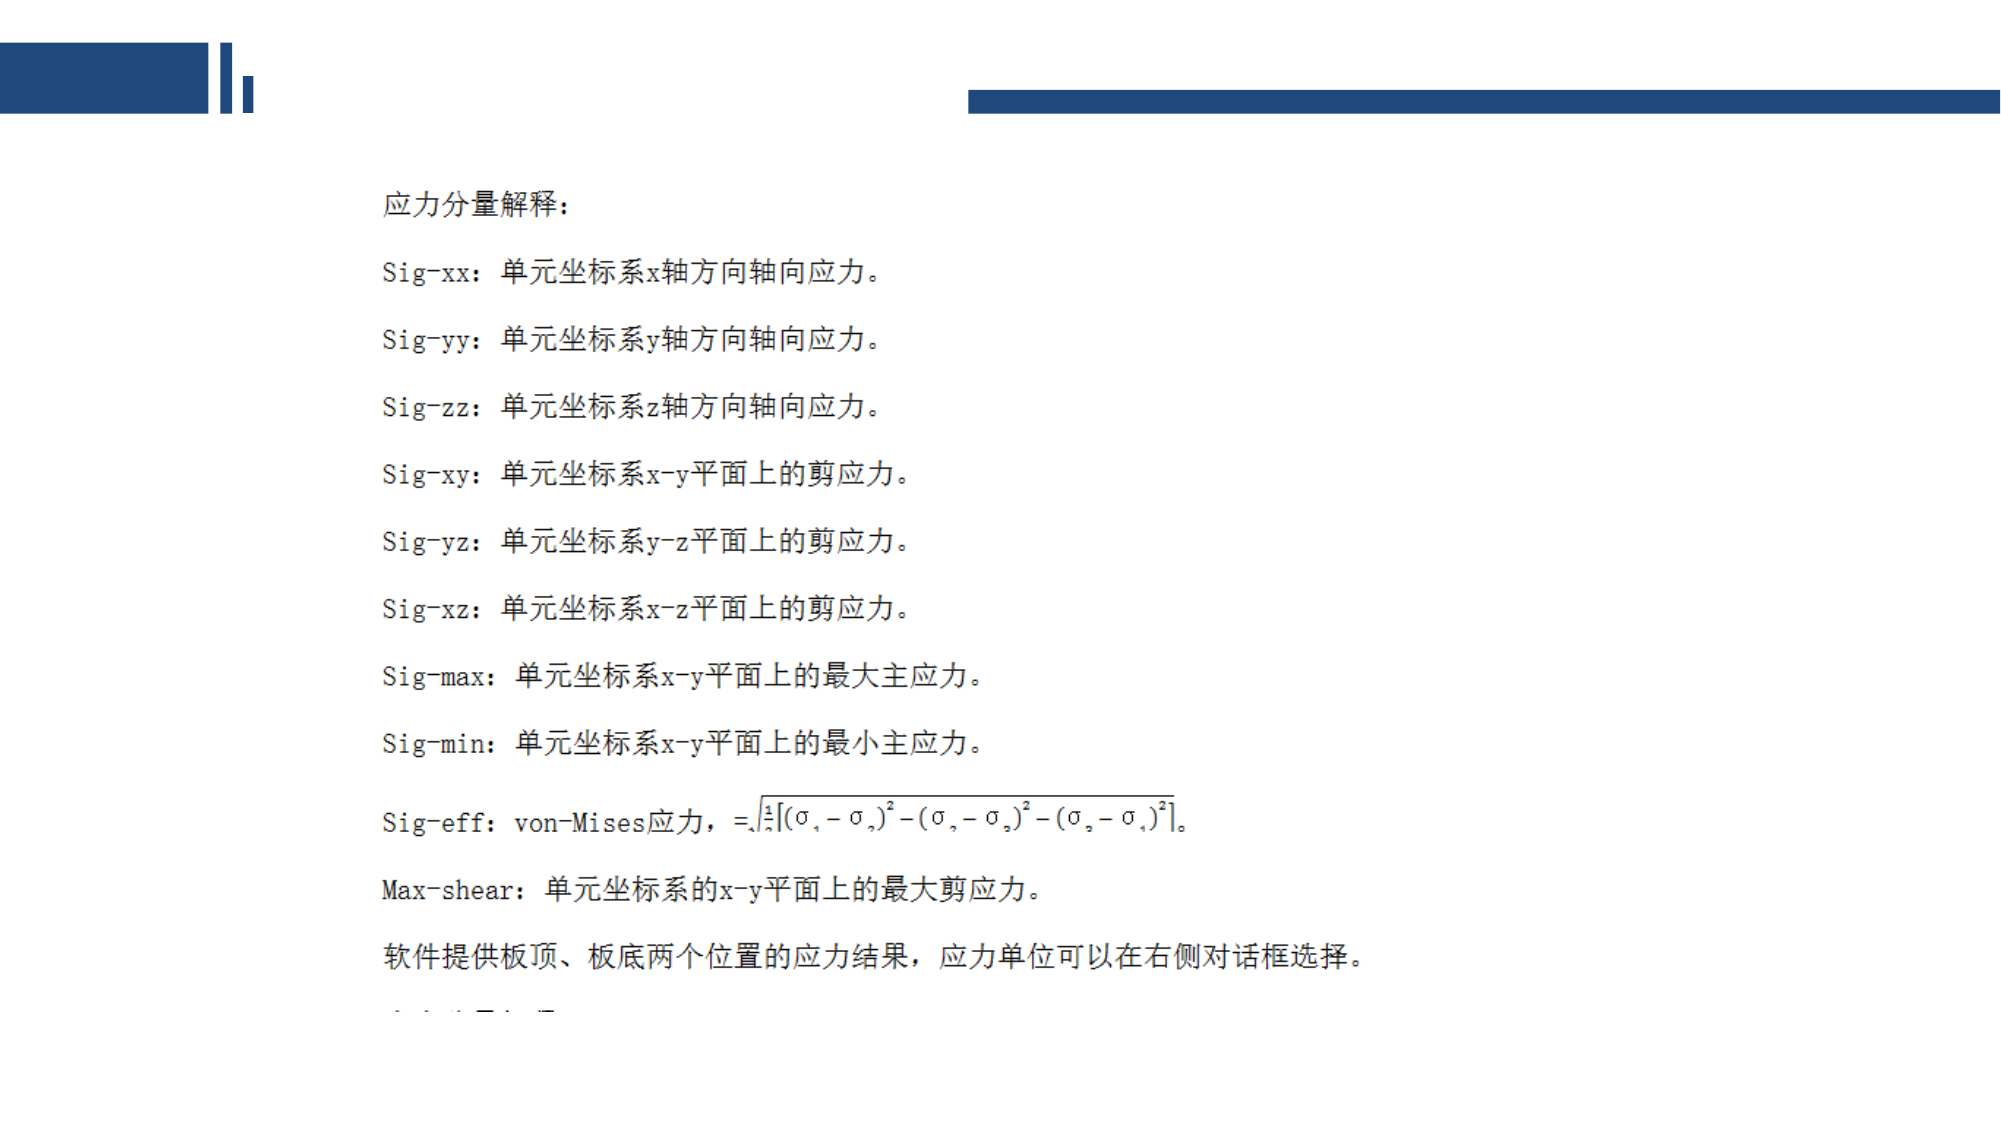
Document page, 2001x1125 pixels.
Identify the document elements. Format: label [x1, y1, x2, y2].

picture [368, 175, 1489, 1012]
